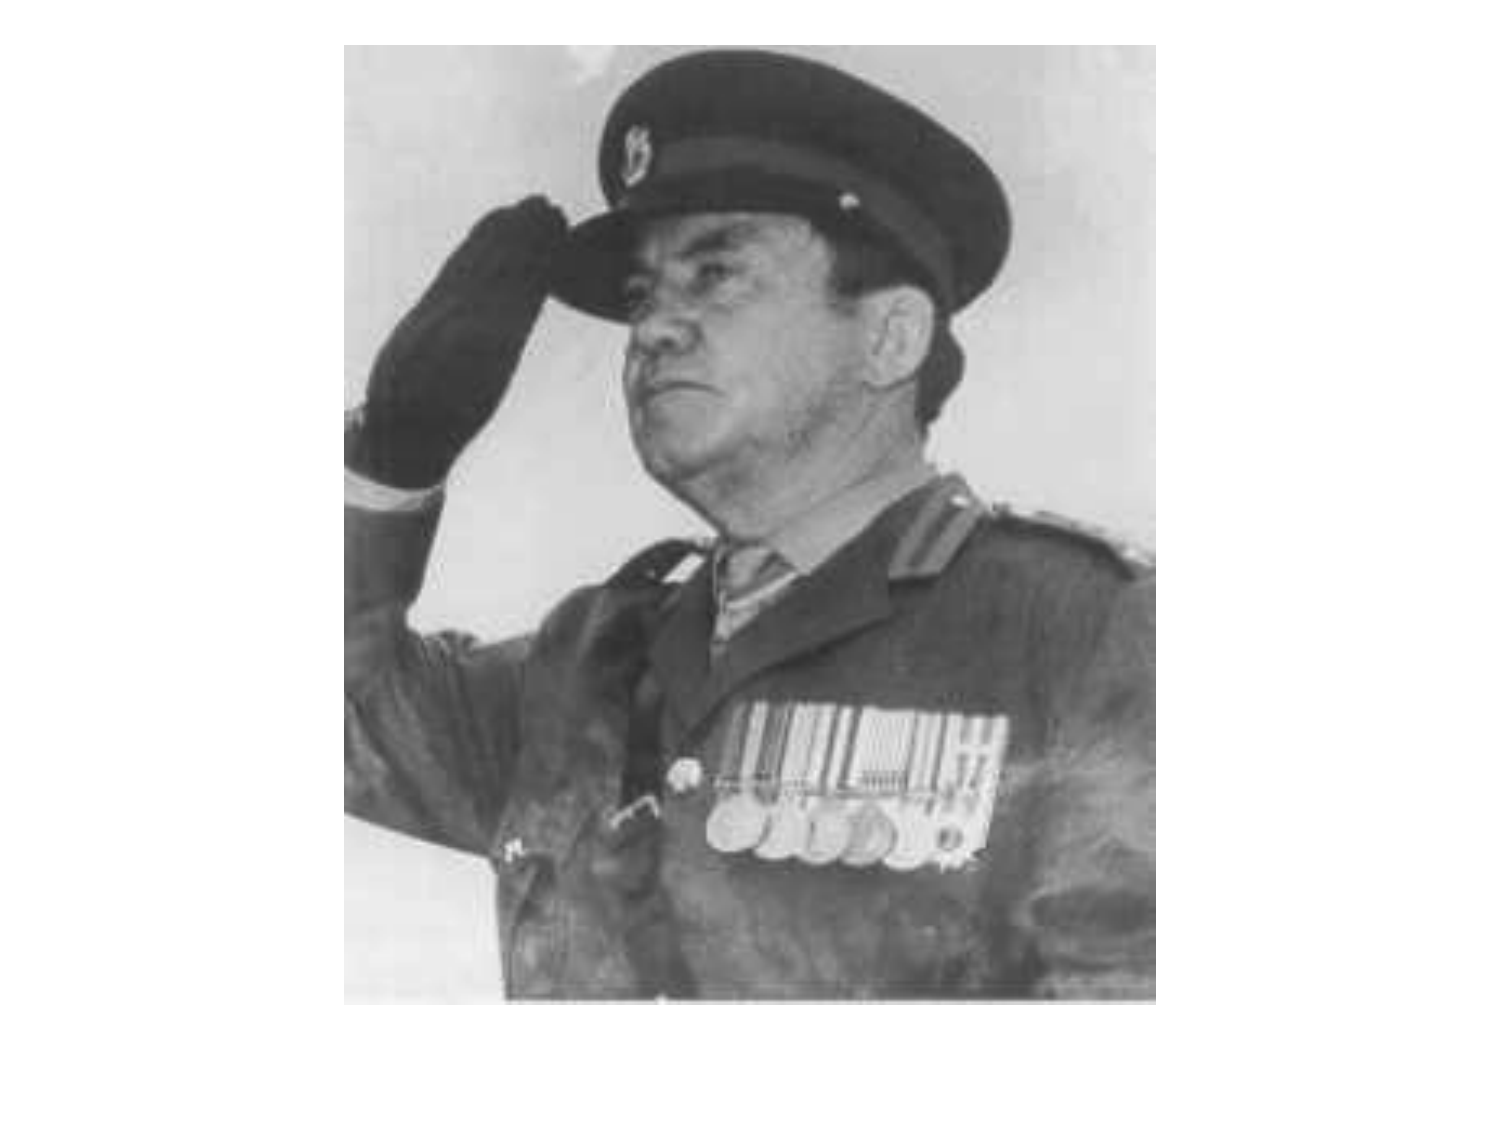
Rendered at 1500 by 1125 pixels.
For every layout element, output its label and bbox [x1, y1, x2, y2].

list [74, 44, 1426, 1006]
